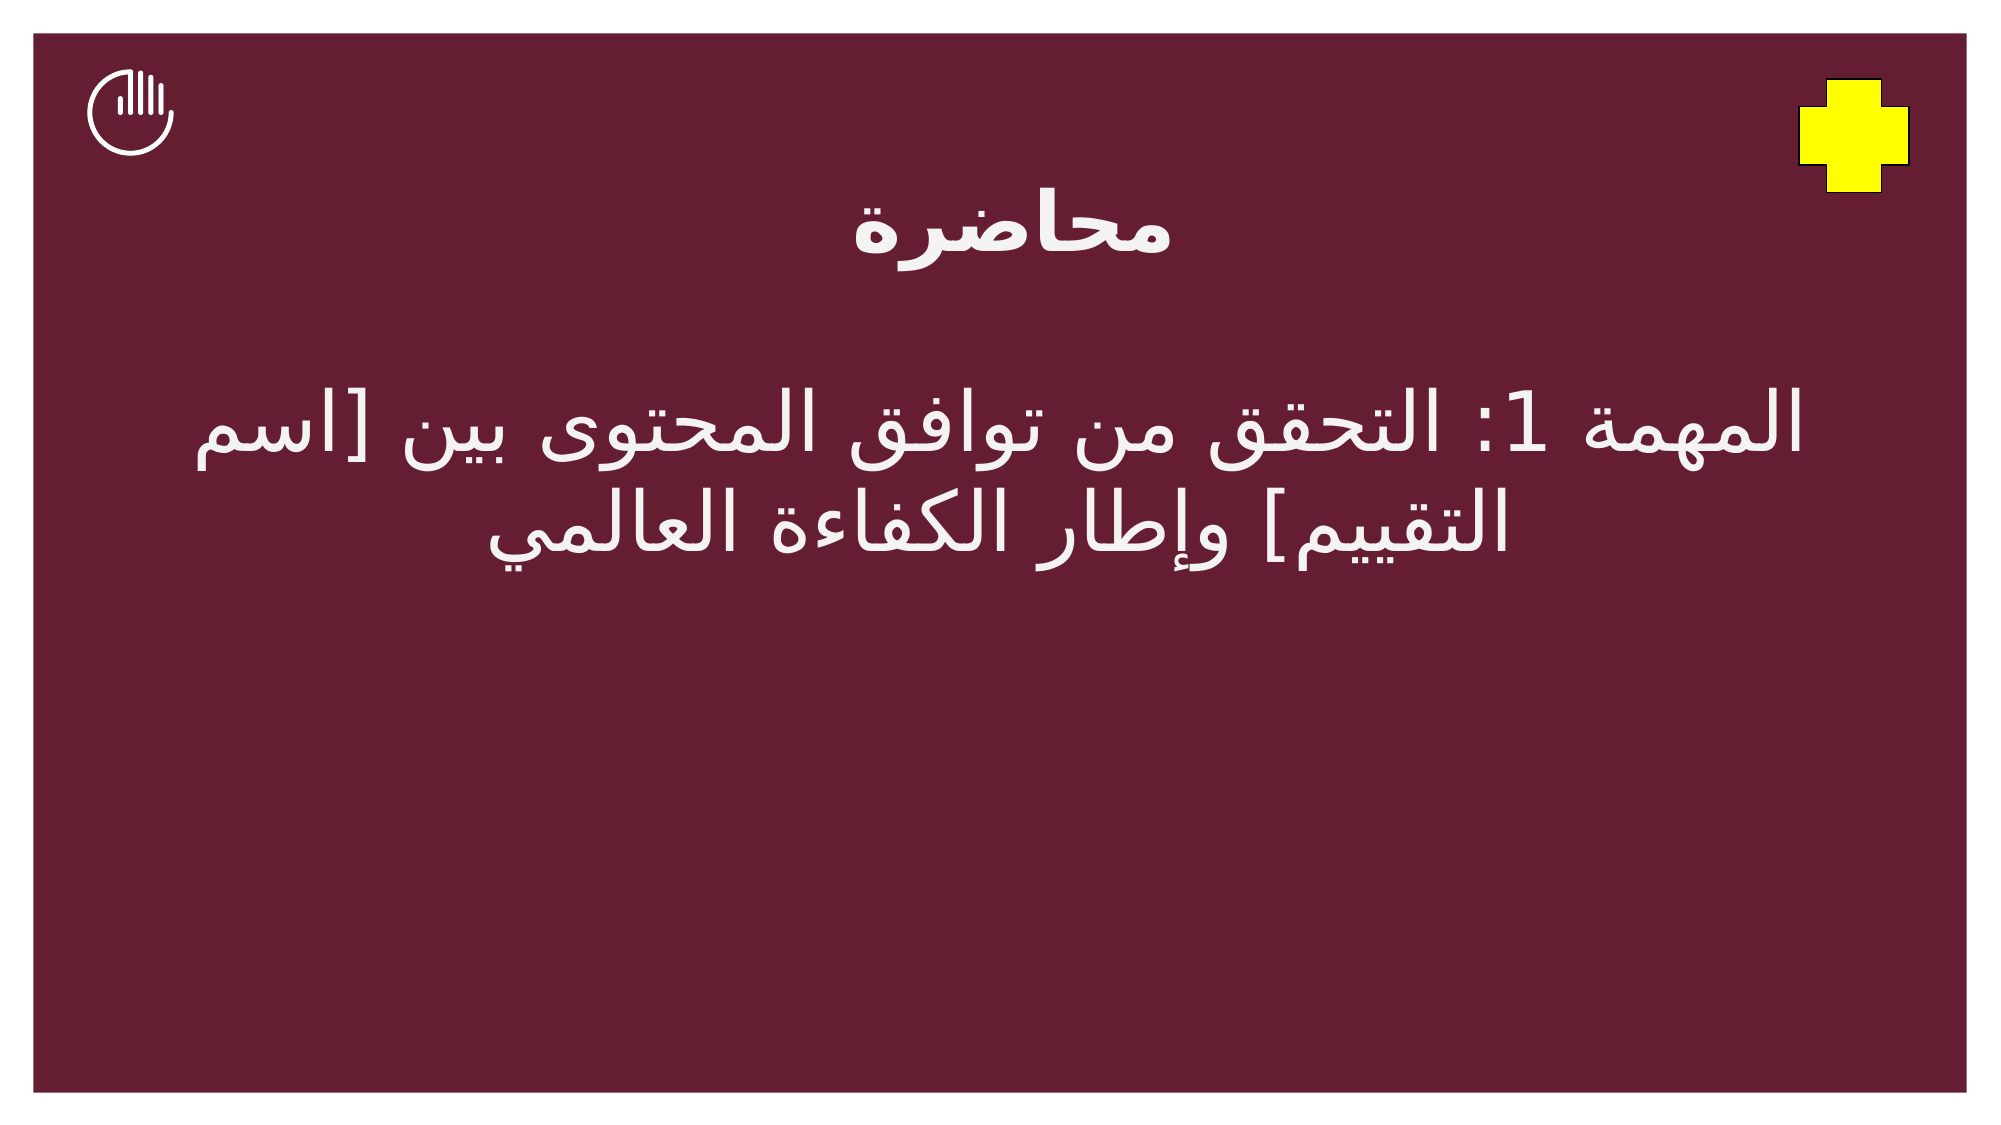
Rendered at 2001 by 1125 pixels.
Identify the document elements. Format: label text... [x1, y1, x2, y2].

picture [69, 60, 200, 166]
text_box [1799, 78, 1910, 193]
title محاضرة المهمة 1: التحقق من توافق المحتوى بين [اسم التقييم] وإطار الكفاءة العالمي [108, 160, 1892, 576]
